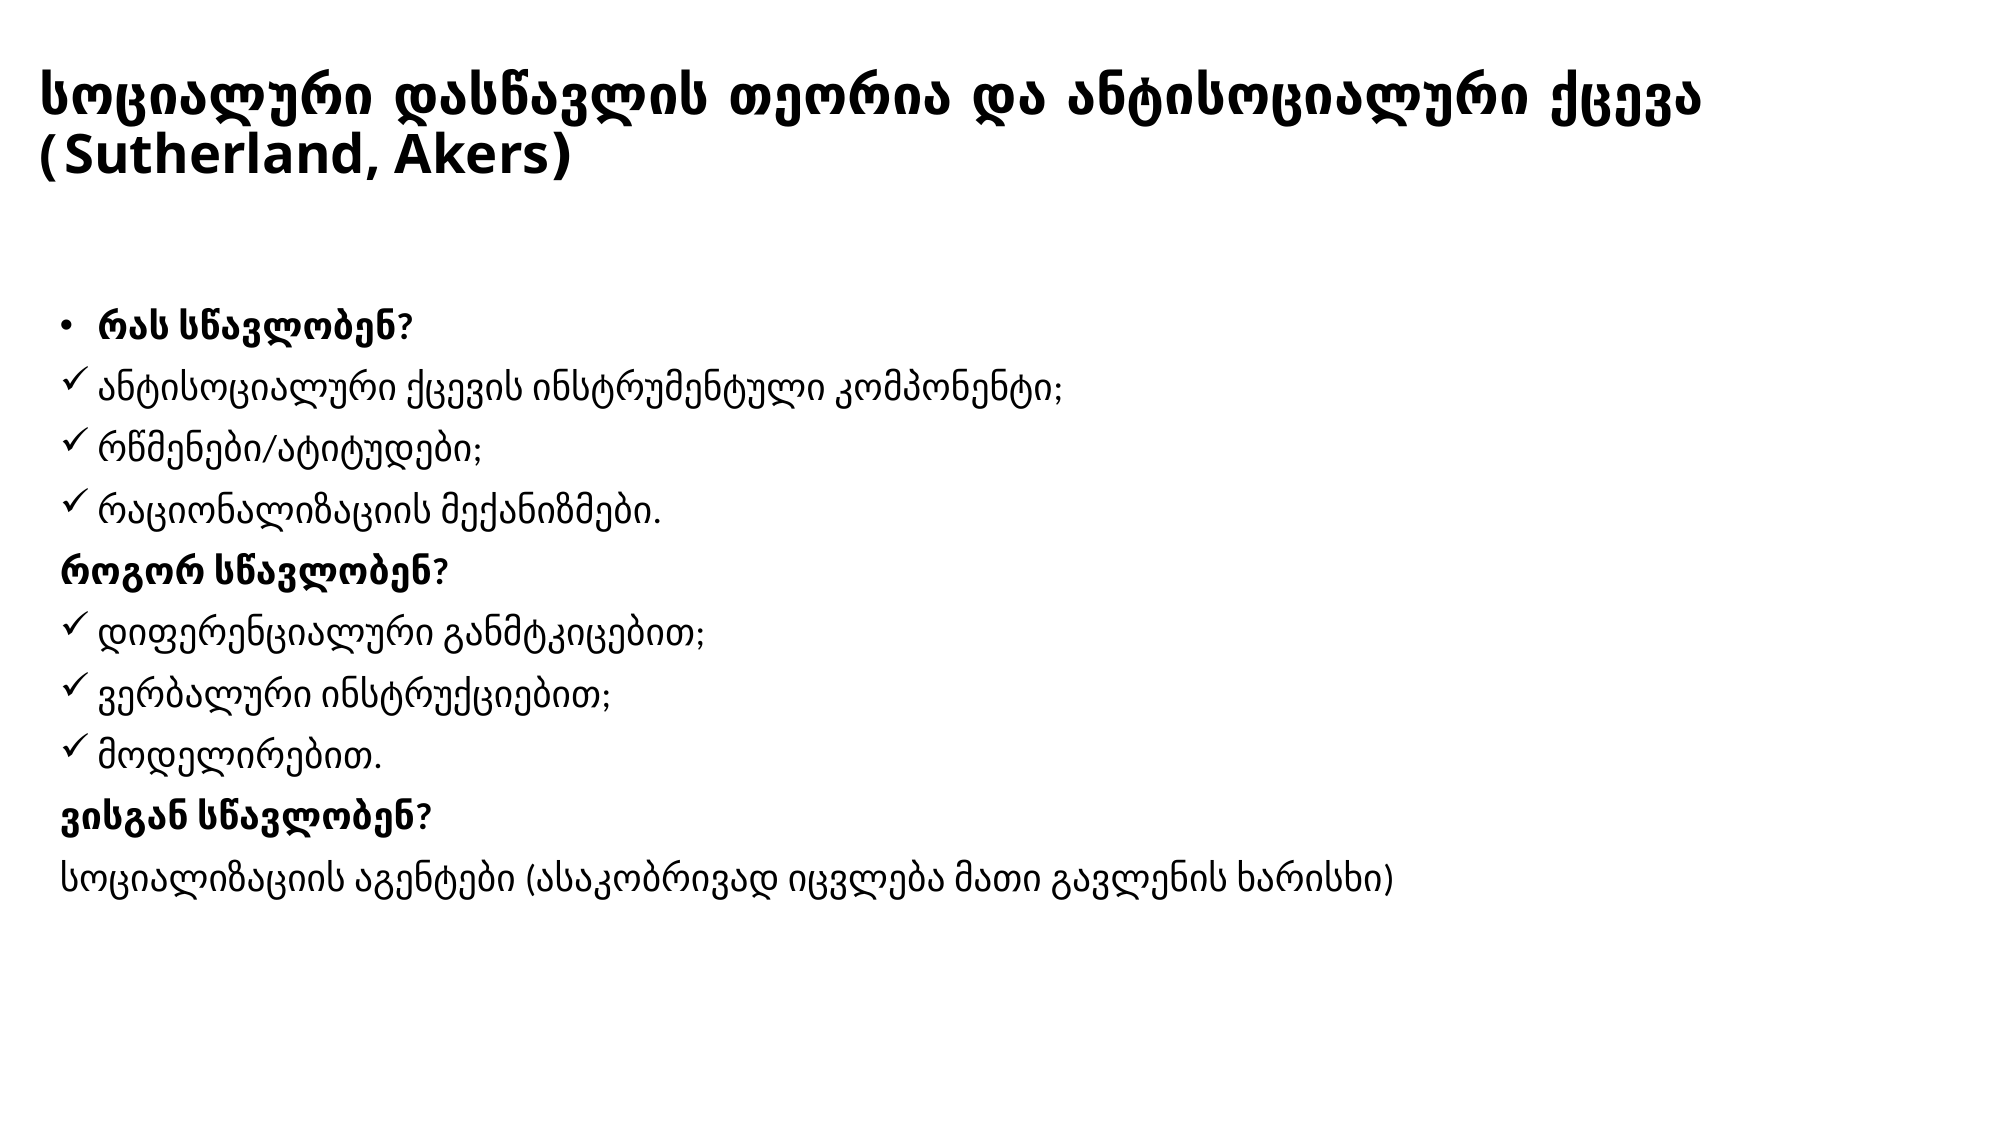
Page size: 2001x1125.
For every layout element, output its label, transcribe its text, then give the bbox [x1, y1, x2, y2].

title სოციალური დასწავლის თეორია და ანტისოციალური ქცევა (Sutherland, Akers) [24, 59, 2000, 193]
list რას სწავლობენ? ანტისოციალური ქცევის ინსტრუმენტული კომპონენტი; რწმენები/ატიტუდები; რაციონალიზაციის მექანიზმები. როგორ სწავლობენ? დიფერენციალური განმტკიცებით; ვერბალური ინსტრუქციებით; მოდელირებით. ვისგან სწავლობენ? სოციალიზაციის აგენტები (ასაკობრივად იცვლება მათი გავლენის ხარისხი) [44, 299, 1919, 1014]
